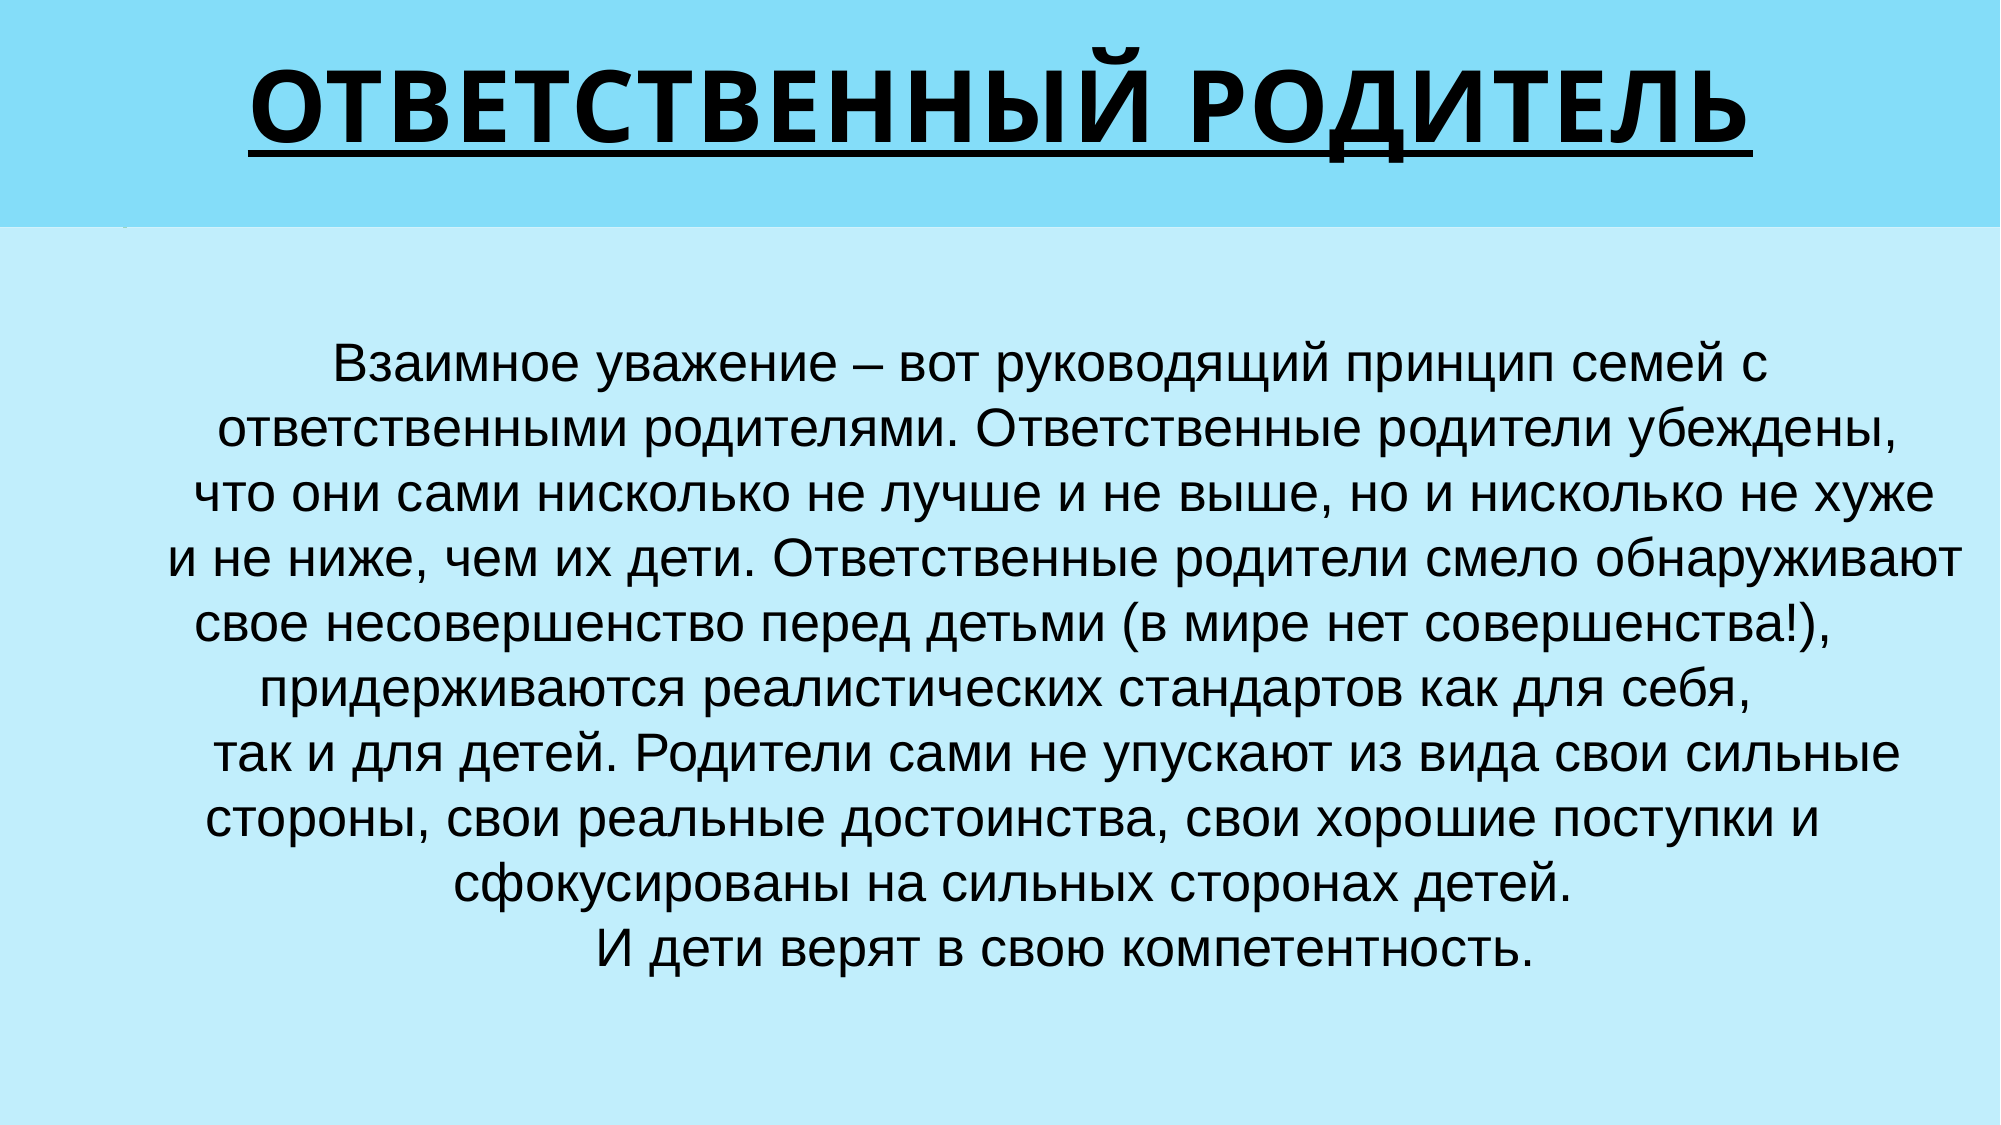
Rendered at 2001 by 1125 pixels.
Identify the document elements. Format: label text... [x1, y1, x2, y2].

title Ответственный родитель [0, 0, 2000, 227]
list Взаимное уважение – вот руководящий принцип семей с ответственными родителями. Ответственные родители убеждены, что они сами нисколько не лучше и не выше, но и нисколько не хуже и не ниже, чем их дети. Ответственные родители смело обнаруживают свое несовершенство перед детьми (в мире нет совершенства!), придерживаются реалистических стандартов как для себя, так и для детей. Родители сами не упускают из вида свои сильные стороны, свои реальные достоинства, свои хорошие поступки и сфокусированы на сильных сторонах детей. И дети верят в свою компетентность. [0, 227, 2000, 1125]
